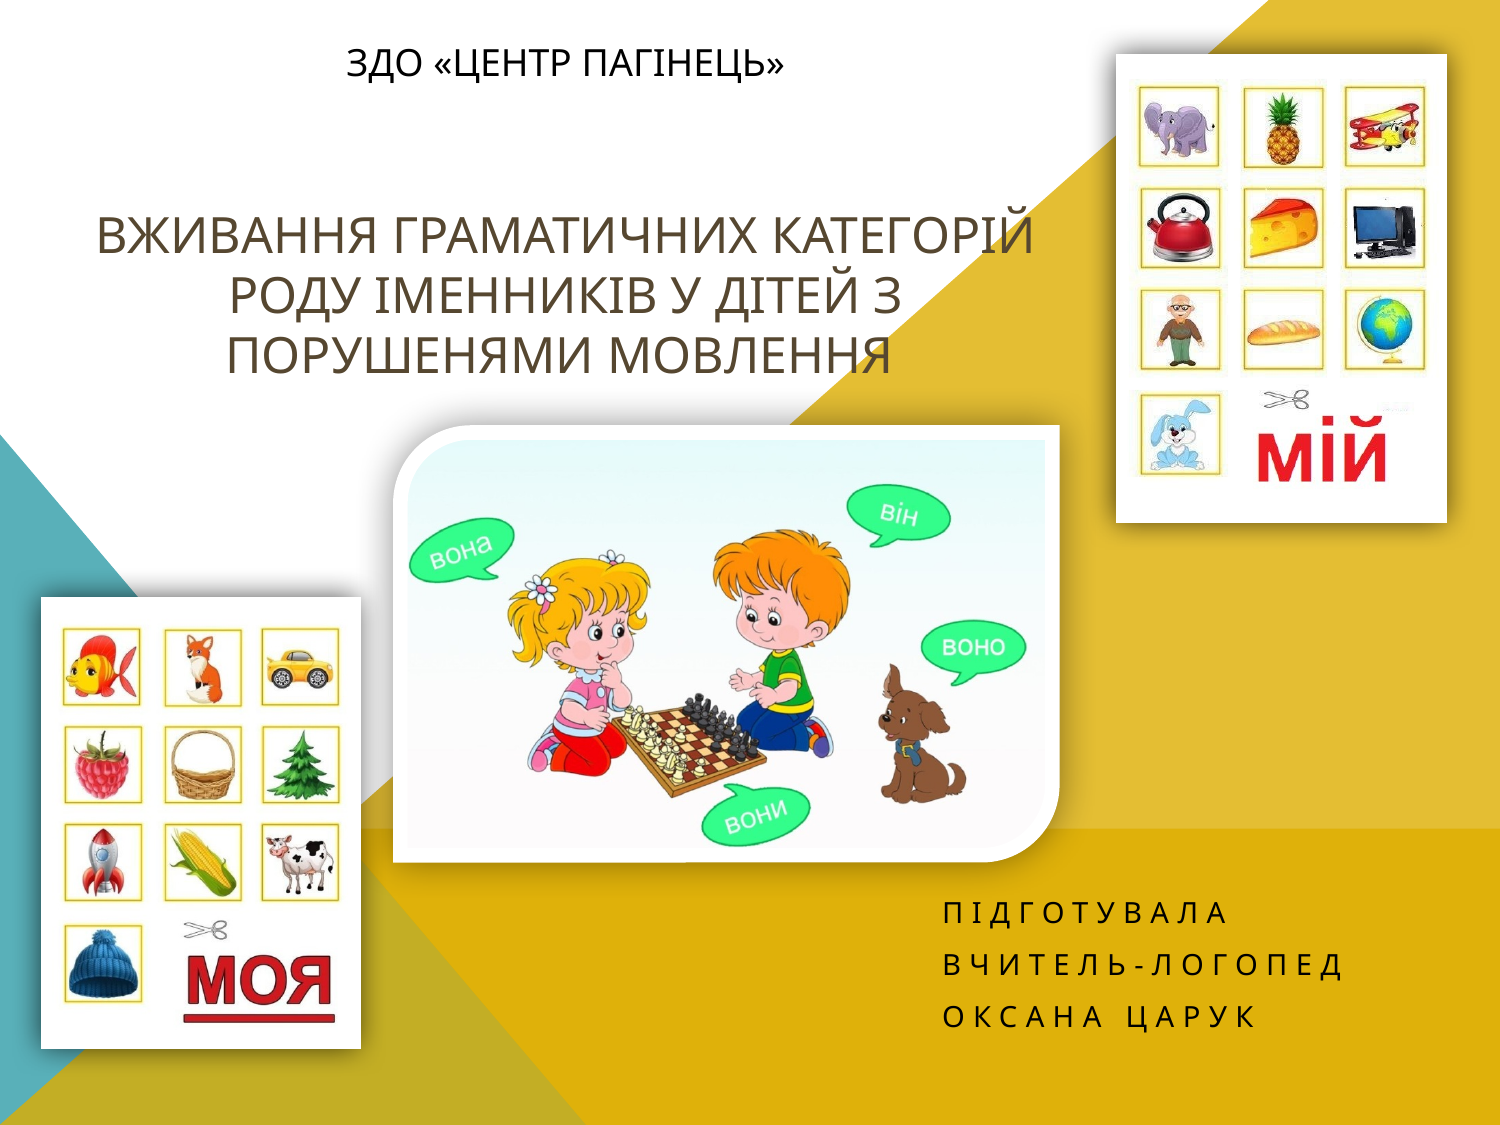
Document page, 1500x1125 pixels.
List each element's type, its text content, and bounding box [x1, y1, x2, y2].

title ЗДО «Центр Пагінець» ВЖИВАННЯ ГРАМАТИЧНИХ КАТЕГОРІЙ РОДУ ІМЕННИКІВ У ДІТЕЙ З ПОРУШЕНЯМИ МОВЛЕННЯ [60, 11, 1071, 386]
picture [1115, 54, 1448, 523]
picture [400, 432, 1053, 856]
subtitle ПІДГОТУВАЛА ВЧИТЕЛЬ-ЛОГОПЕД Оксана Царук [927, 893, 1475, 1083]
picture [41, 597, 361, 1049]
